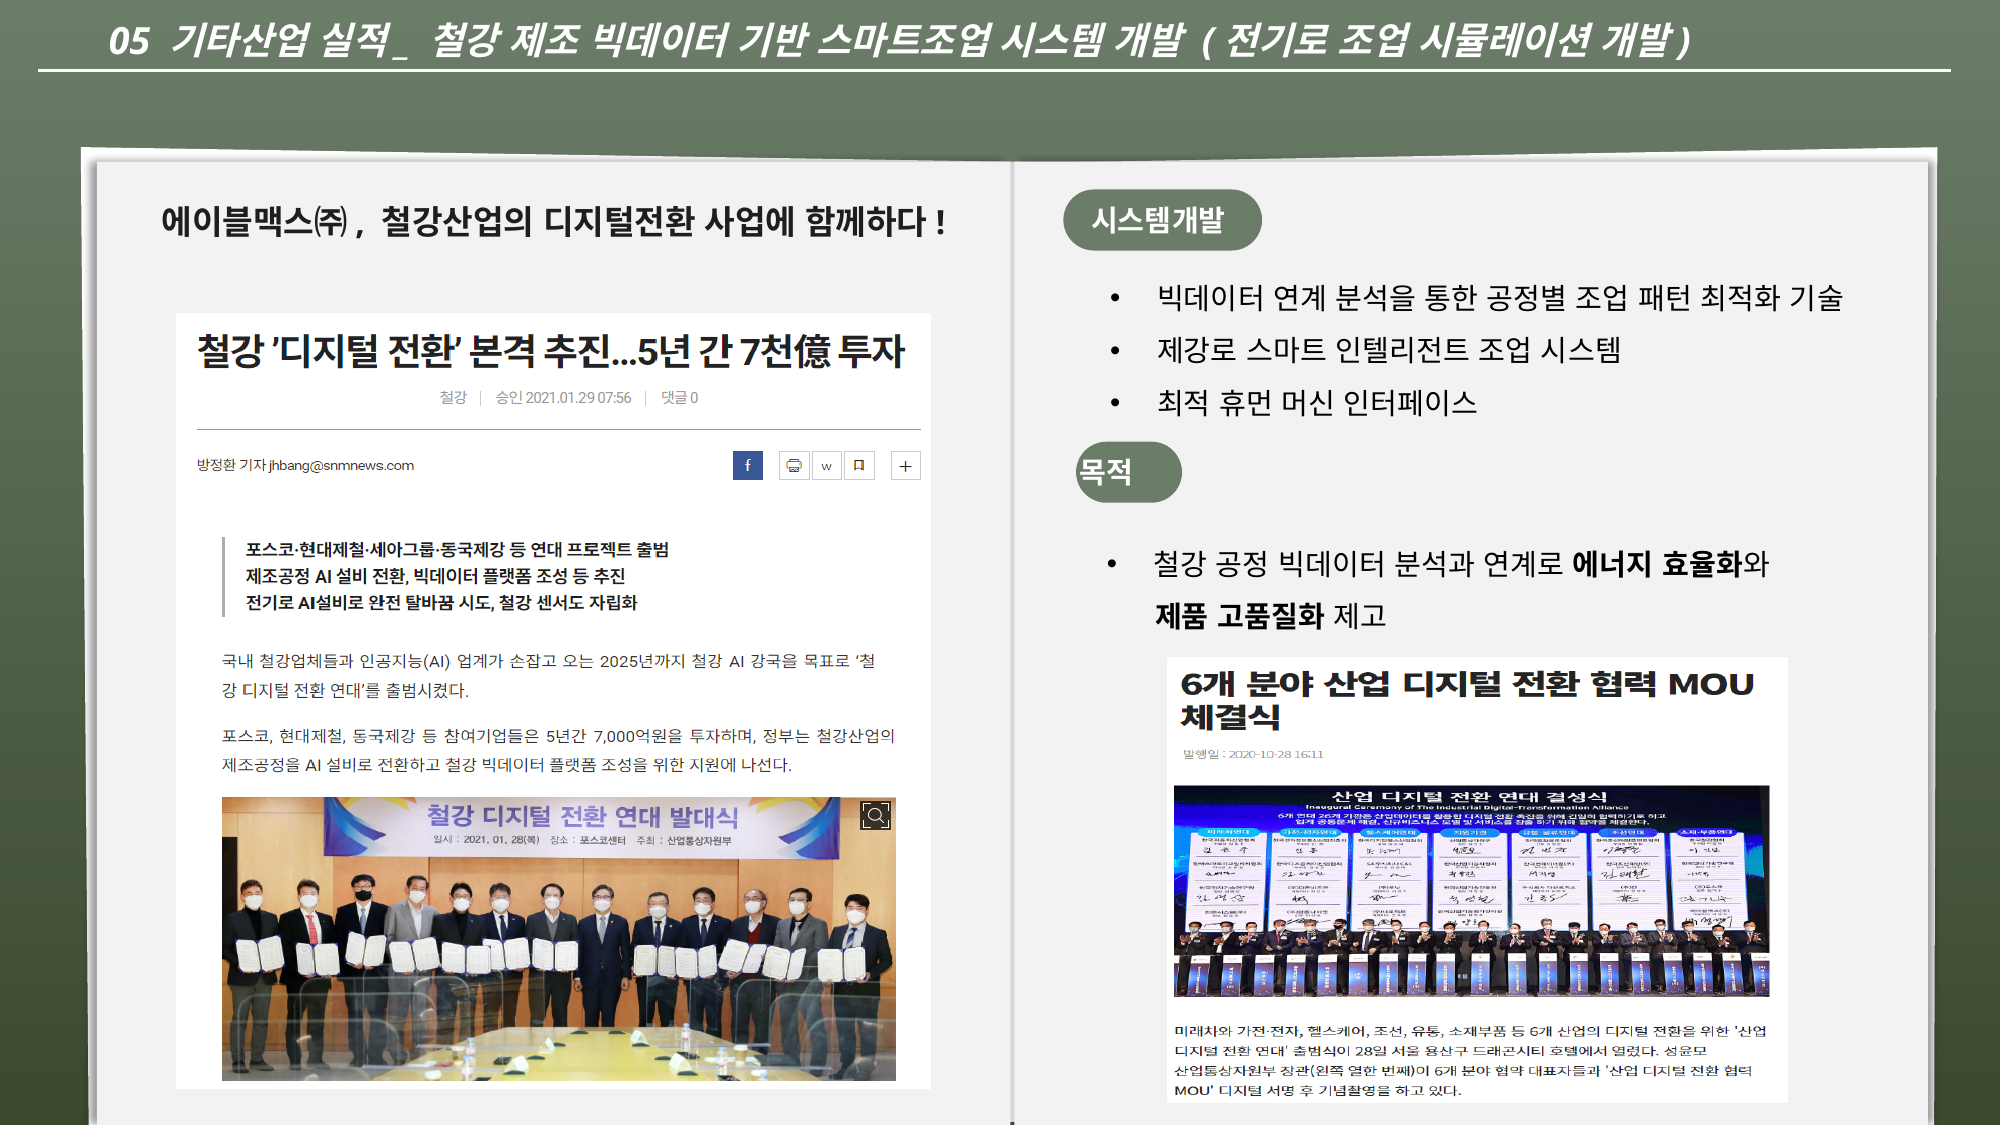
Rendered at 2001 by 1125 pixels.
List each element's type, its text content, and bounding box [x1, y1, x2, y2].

text_box 05 기타산업 실적_ 철강 제조 빅데이터 기반 스마트조업 시스템 개발 (전기로 조업 시뮬레이션 개발) [94, 9, 1706, 70]
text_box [1063, 189, 1263, 251]
picture [1166, 657, 1788, 1104]
picture [176, 313, 931, 1089]
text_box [80, 147, 1938, 1125]
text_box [1076, 441, 1183, 503]
